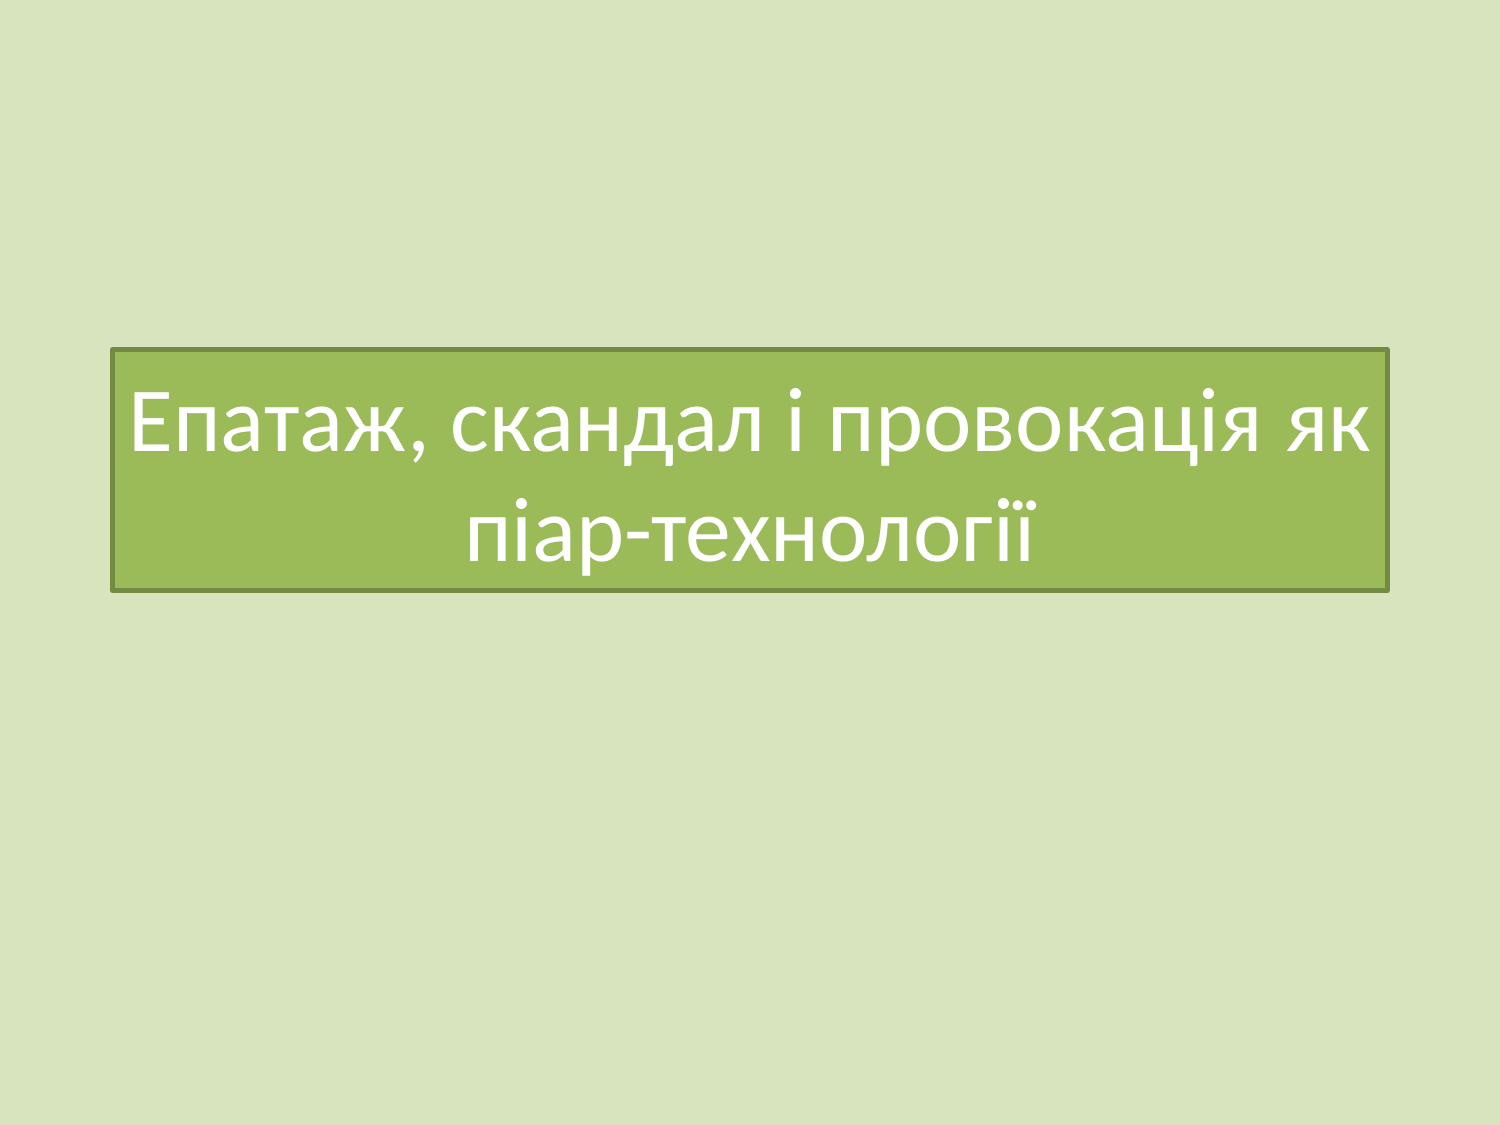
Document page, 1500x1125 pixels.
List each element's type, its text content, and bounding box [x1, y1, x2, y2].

title Епатаж, скандал і провокація як піар-технології [110, 347, 1390, 593]
